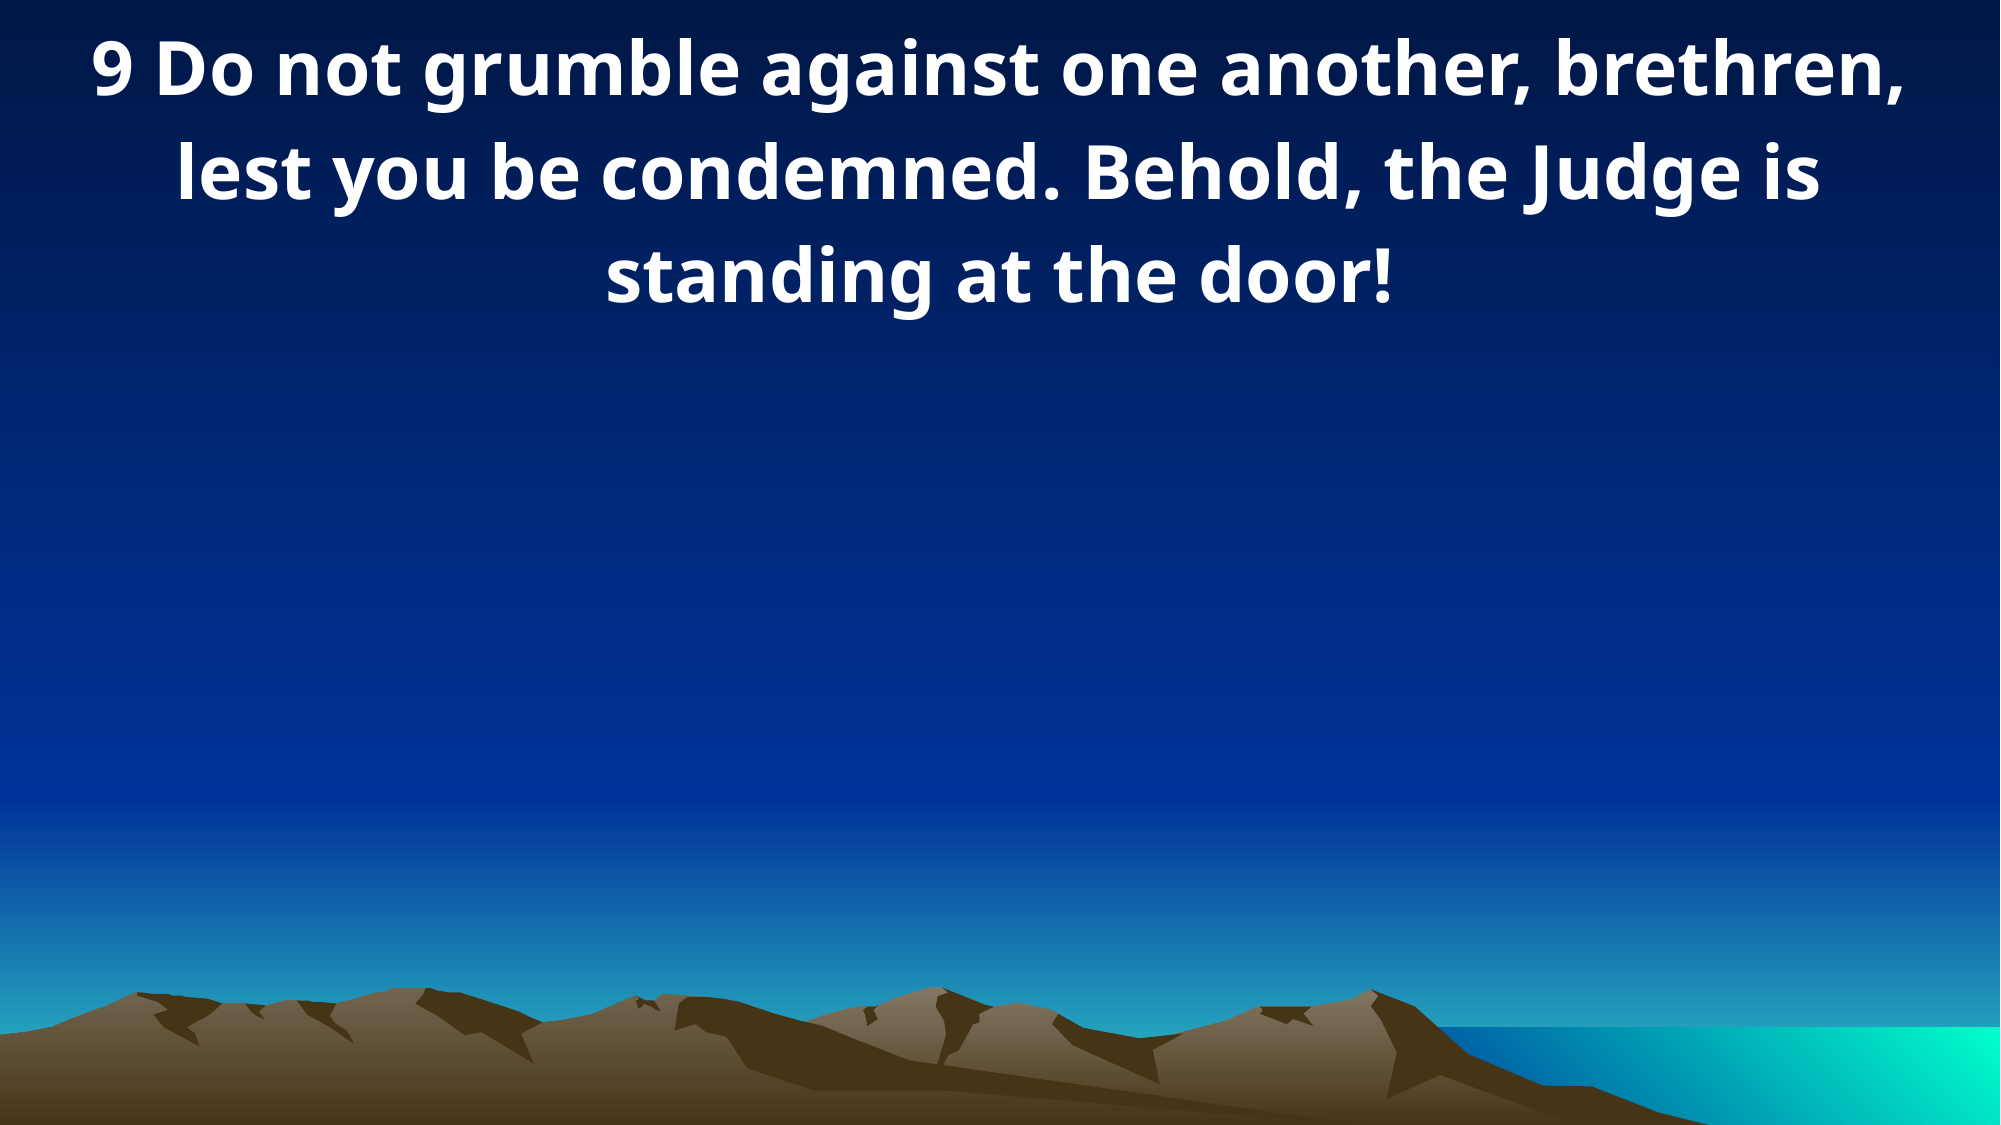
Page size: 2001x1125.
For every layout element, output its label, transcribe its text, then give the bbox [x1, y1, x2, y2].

text_box 9 Do not grumble against one another, brethren, lest you be condemned. Behold, the Judge is standing at the door! [24, 0, 1975, 825]
